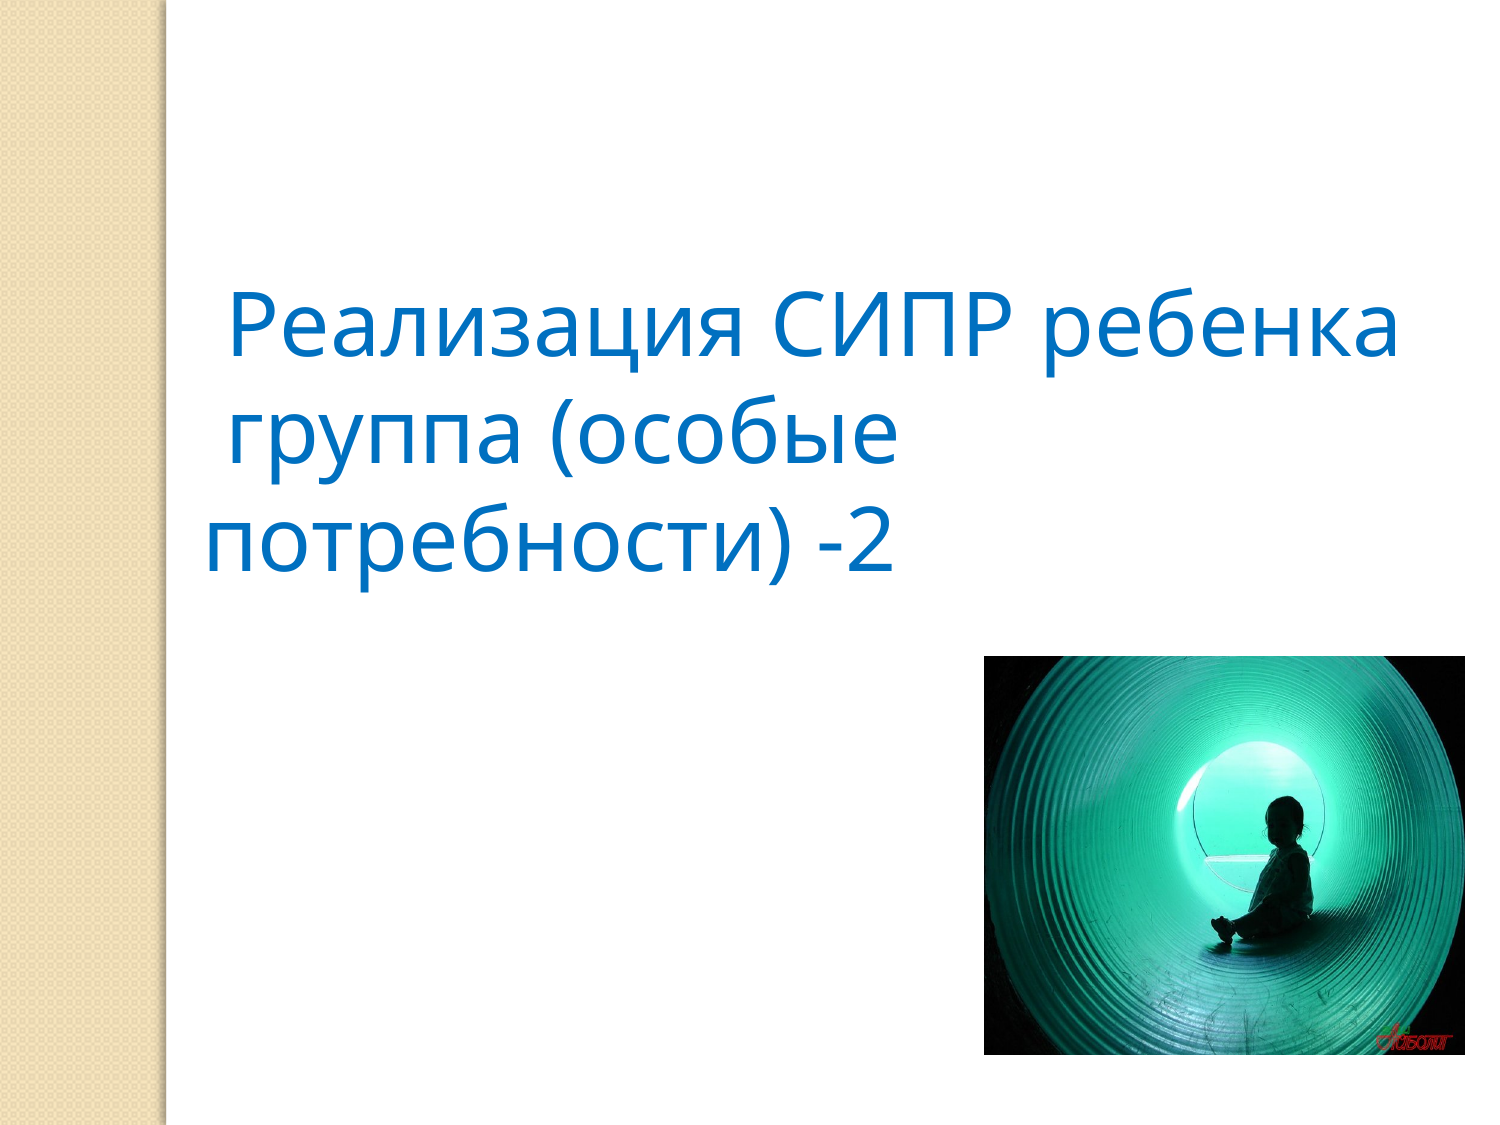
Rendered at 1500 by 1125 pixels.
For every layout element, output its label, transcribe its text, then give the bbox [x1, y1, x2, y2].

title Реализация СИПР ребенка группа (особые потребности) -2 [187, 222, 1477, 633]
picture [984, 656, 1466, 1055]
